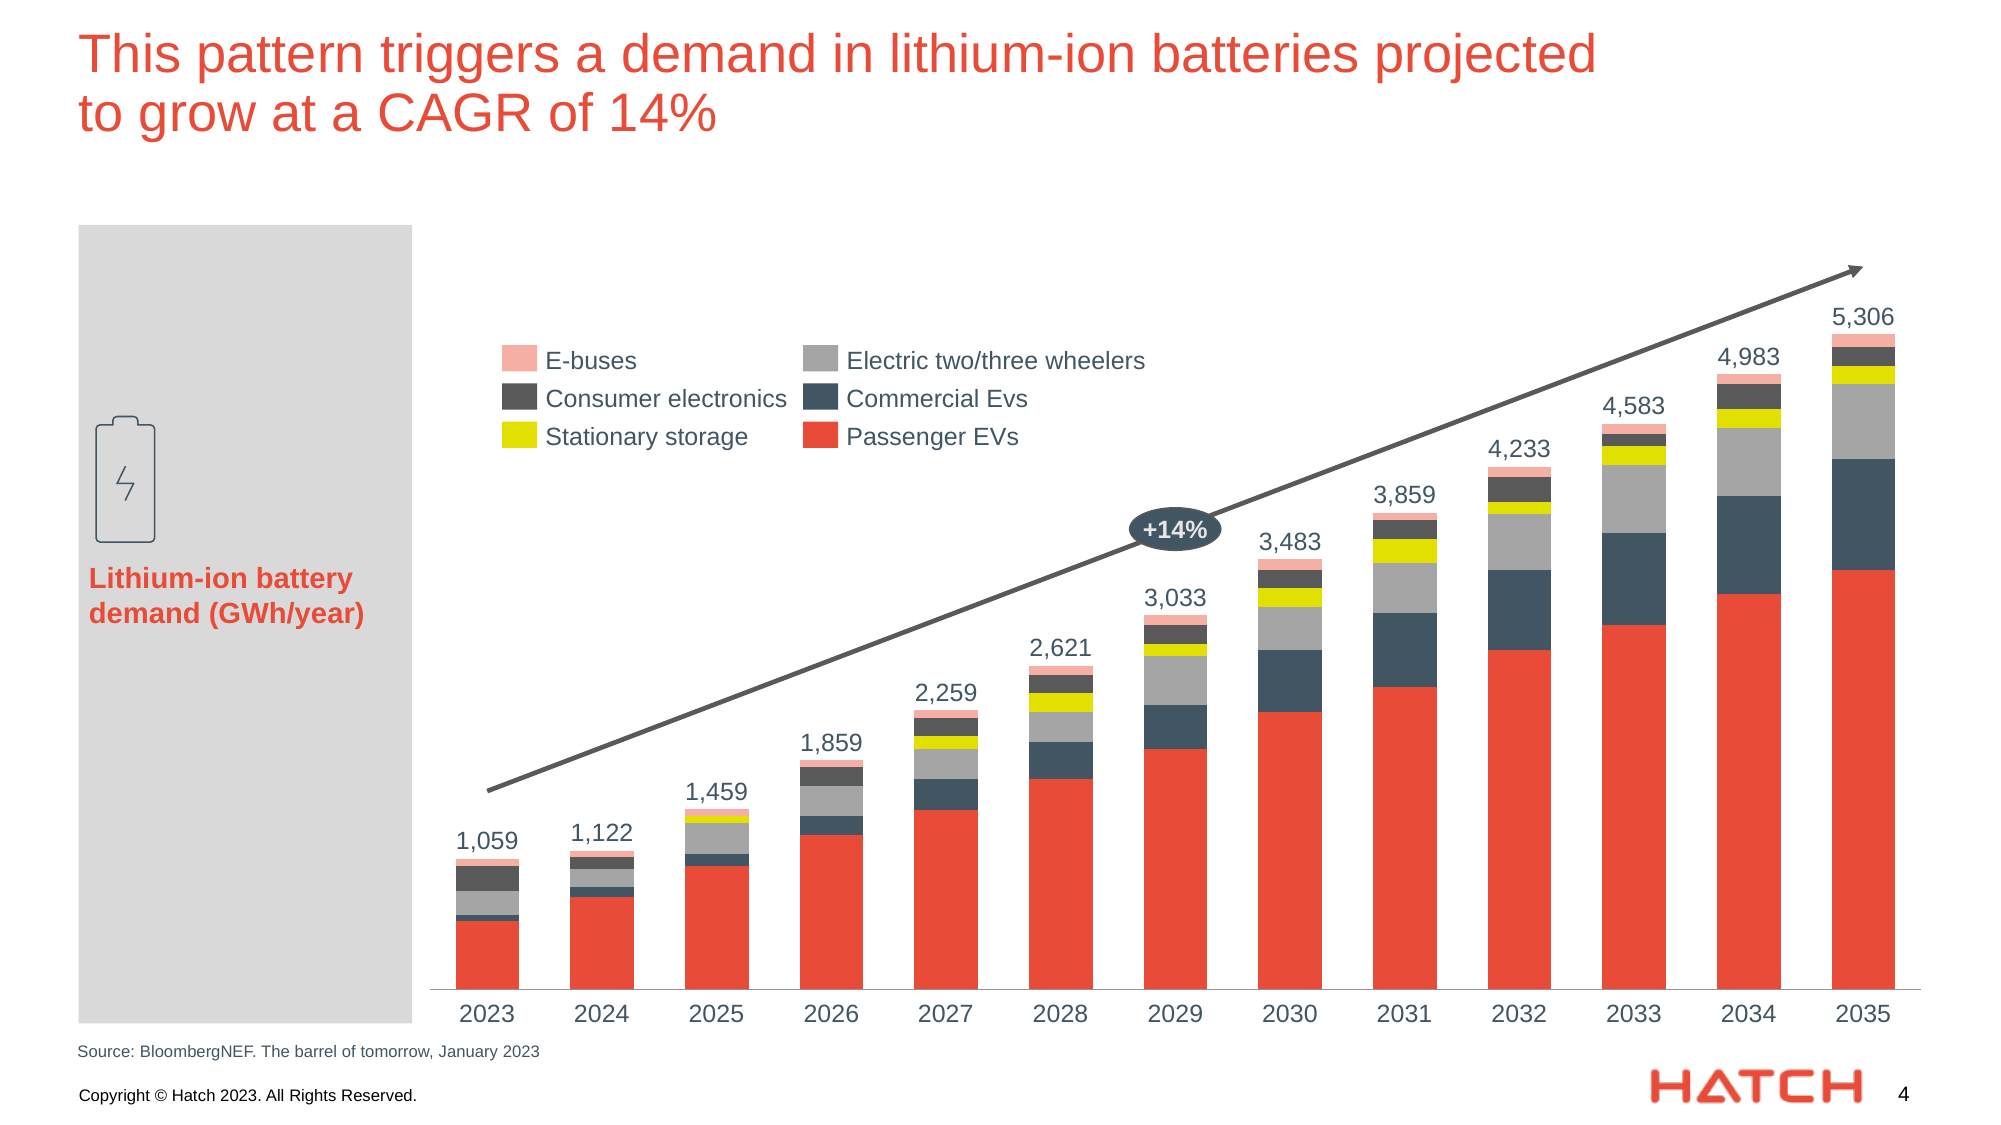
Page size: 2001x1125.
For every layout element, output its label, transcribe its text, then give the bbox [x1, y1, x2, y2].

chart [416, 320, 1935, 1004]
title This pattern triggers a demand in lithium-ion batteries projected to grow at a CAGR of 14% [78, 0, 1922, 149]
text_box 2035 [1834, 1004, 1893, 1028]
text_box 2026 [802, 1004, 861, 1028]
text_box Source: BloombergNEF. The barrel of tomorrow, January 2023 [77, 1042, 1355, 1062]
picture [1618, 1059, 1895, 1113]
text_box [95, 416, 155, 542]
text_box 2030 [1261, 1004, 1319, 1028]
text_box 2033 [1605, 1004, 1663, 1028]
text_box 2032 [1490, 1004, 1549, 1028]
text_box 2029 [1146, 1004, 1205, 1028]
text_box 2031 [1375, 1004, 1434, 1028]
text_box 2027 [917, 1004, 975, 1028]
text_box 5,306 [1864, 300, 1899, 320]
text_box 2024 [573, 1004, 631, 1028]
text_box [487, 266, 1864, 792]
text_box 2023 [458, 1004, 516, 1028]
text_box 2028 [1031, 1004, 1090, 1028]
text_box 2025 [687, 1004, 746, 1028]
text_box [78, 224, 413, 1024]
text_box 2034 [1720, 1004, 1778, 1028]
text_box Lithium-ion battery demand (GWh/year) [88, 564, 380, 625]
